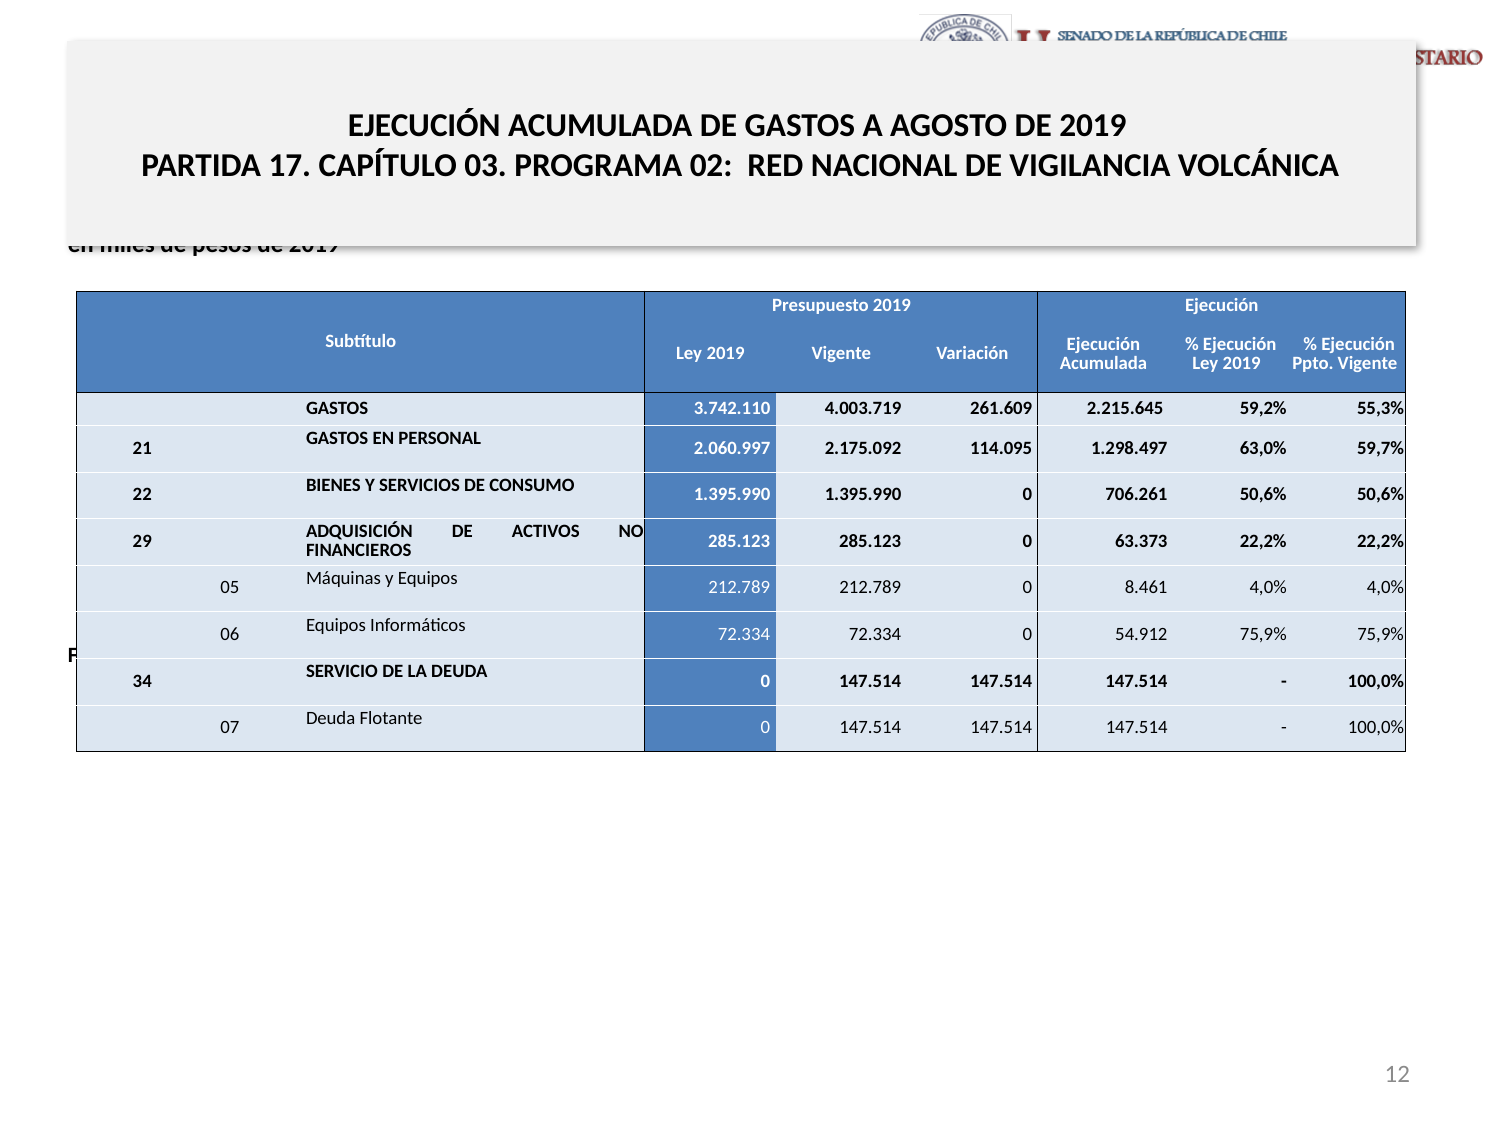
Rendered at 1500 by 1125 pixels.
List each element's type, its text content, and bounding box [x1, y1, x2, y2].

table_cell 50,6% [1169, 473, 1288, 518]
table_cell [256, 393, 304, 425]
table_cell 21 [77, 426, 208, 472]
table_cell 4,0% [1288, 566, 1405, 611]
table_cell 147.514 [776, 706, 907, 751]
table_cell 261.609 [907, 393, 1037, 425]
slide_number 12 [1074, 1042, 1425, 1103]
table_cell - [1169, 659, 1288, 705]
table_cell Equipos Informáticos [304, 612, 644, 658]
table_cell 147.514 [1038, 706, 1169, 751]
table_cell 1.395.990 [776, 473, 907, 518]
table_cell 285.123 [776, 519, 907, 565]
table_cell 2.215.645 [1038, 393, 1169, 425]
table_cell 63,0% [1169, 426, 1288, 472]
table_cell 75,9% [1288, 612, 1405, 658]
table_cell Máquinas y Equipos [304, 566, 644, 611]
table_cell Variación [907, 316, 1037, 392]
table_cell [256, 612, 304, 658]
table_cell GASTOS [304, 393, 644, 425]
table_cell % Ejecución Ley 2019 [1169, 316, 1288, 392]
table_cell [208, 426, 256, 472]
table_cell 05 [208, 566, 256, 611]
table_cell % Ejecución Ppto. Vigente [1288, 316, 1405, 392]
table_cell 0 [907, 519, 1037, 565]
table_cell Ejecución Acumulada [1038, 316, 1169, 392]
table_header Subtítulo [77, 292, 644, 392]
table_cell 63.373 [1038, 519, 1169, 565]
table_cell 4,0% [1169, 566, 1288, 611]
table_cell [256, 706, 304, 751]
table_cell 72.334 [645, 612, 776, 658]
table_cell 0 [907, 612, 1037, 658]
table_cell 100,0% [1288, 706, 1405, 751]
table_cell 72.334 [776, 612, 907, 658]
table_cell 59,2% [1169, 393, 1288, 425]
table_cell [256, 426, 304, 472]
table_header Presupuesto 2019 [645, 292, 1037, 316]
table_cell 75,9% [1169, 612, 1288, 658]
table_cell 54.912 [1038, 612, 1169, 658]
table_cell - [1169, 706, 1288, 751]
table_cell 22,2% [1288, 519, 1405, 565]
table_cell [208, 393, 256, 425]
table_cell [208, 659, 256, 705]
table_cell 3.742.110 [645, 393, 776, 425]
table_cell 0 [645, 706, 776, 751]
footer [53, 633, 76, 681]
table_cell 1.395.990 [645, 473, 776, 518]
table_cell SERVICIO DE LA DEUDA [304, 659, 644, 705]
table_cell 34 [77, 659, 208, 705]
table_cell GASTOS EN PERSONAL [304, 426, 644, 472]
table_cell Deuda Flotante [304, 706, 644, 751]
table_cell 212.789 [645, 566, 776, 611]
table_cell 114.095 [907, 426, 1037, 472]
table_cell 147.514 [907, 706, 1037, 751]
table_cell 147.514 [907, 659, 1037, 705]
table_cell 07 [208, 706, 256, 751]
table_cell BIENES Y SERVICIOS DE CONSUMO [304, 473, 644, 518]
table_cell [208, 519, 256, 565]
table_cell [77, 612, 208, 658]
table_cell [256, 519, 304, 565]
table_cell 212.789 [776, 566, 907, 611]
table_cell [77, 393, 208, 425]
table_cell 55,3% [1288, 393, 1405, 425]
table_cell 2.060.997 [645, 426, 776, 472]
table_cell 22 [77, 473, 208, 518]
table_cell [77, 566, 208, 611]
table_cell 100,0% [1288, 659, 1405, 705]
table_cell 0 [645, 659, 776, 705]
table_cell 1.298.497 [1038, 426, 1169, 472]
table_cell 706.261 [1038, 473, 1169, 518]
table_cell 22,2% [1169, 519, 1288, 565]
table_cell 4.003.719 [776, 393, 907, 425]
table_cell 8.461 [1038, 566, 1169, 611]
table_cell Vigente [776, 316, 907, 392]
table_cell 147.514 [776, 659, 907, 705]
table_cell 50,6% [1288, 473, 1405, 518]
table_cell 0 [907, 473, 1037, 518]
table_cell 2.175.092 [776, 426, 907, 472]
table_cell 285.123 [645, 519, 776, 565]
picture [919, 3, 1498, 117]
text_box en miles de pesos de 2019 [53, 219, 1282, 279]
table_cell 59,7% [1288, 426, 1405, 472]
table_cell 06 [208, 612, 256, 658]
table_cell [256, 566, 304, 611]
table_cell [77, 706, 208, 751]
table_cell [256, 659, 304, 705]
table_cell 0 [907, 566, 1037, 611]
table_cell [256, 473, 304, 518]
title EJECUCIÓN ACUMULADA DE GASTOS A AGOSTO DE 2019 PARTIDA 17. CAPÍTULO 03. PROGRAMA 02: RED NACIONAL DE VIGILANCIA VOLCÁNICA [67, 41, 1415, 246]
table_cell 147.514 [1038, 659, 1169, 705]
table_cell 29 [77, 519, 208, 565]
table_cell ADQUISICIÓN DE ACTIVOS NO FINANCIEROS [304, 519, 644, 565]
table_cell Ley 2019 [645, 316, 776, 392]
table_header Ejecución [1038, 292, 1405, 316]
table_cell [208, 473, 256, 518]
